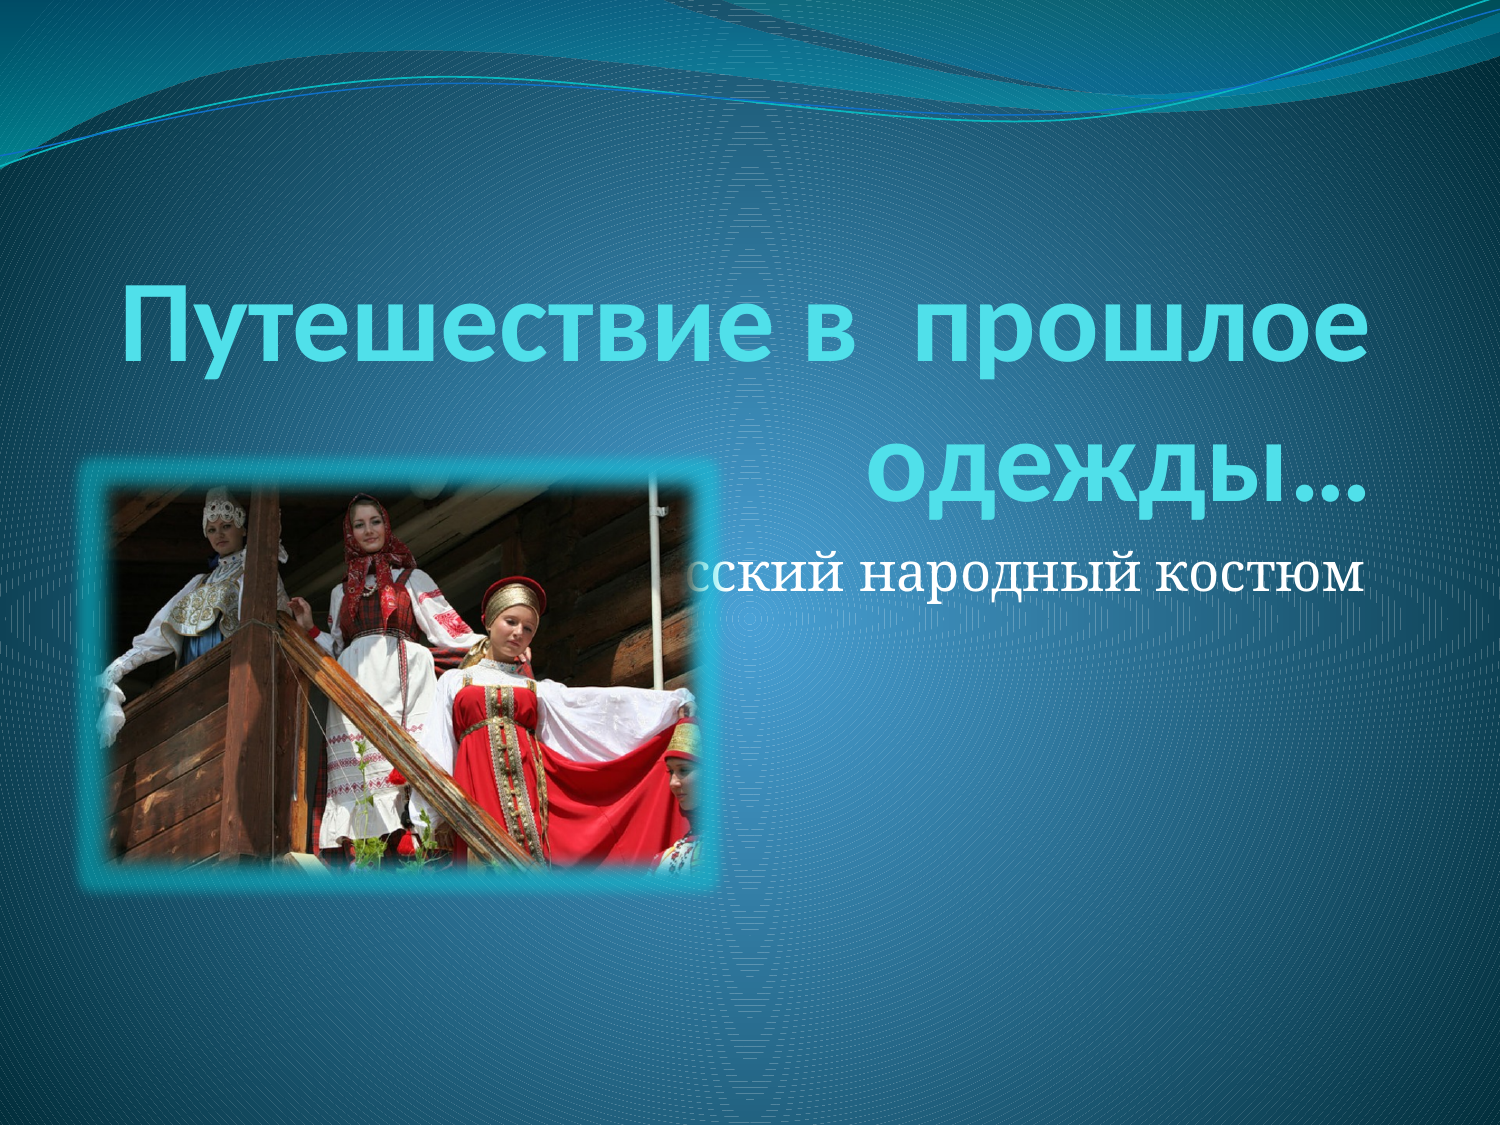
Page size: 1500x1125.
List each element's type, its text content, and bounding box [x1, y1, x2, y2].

title Путешествие в прошлое одежды… [87, 224, 1376, 525]
picture [88, 467, 710, 882]
subtitle Русский народный костюм [727, 529, 1376, 818]
